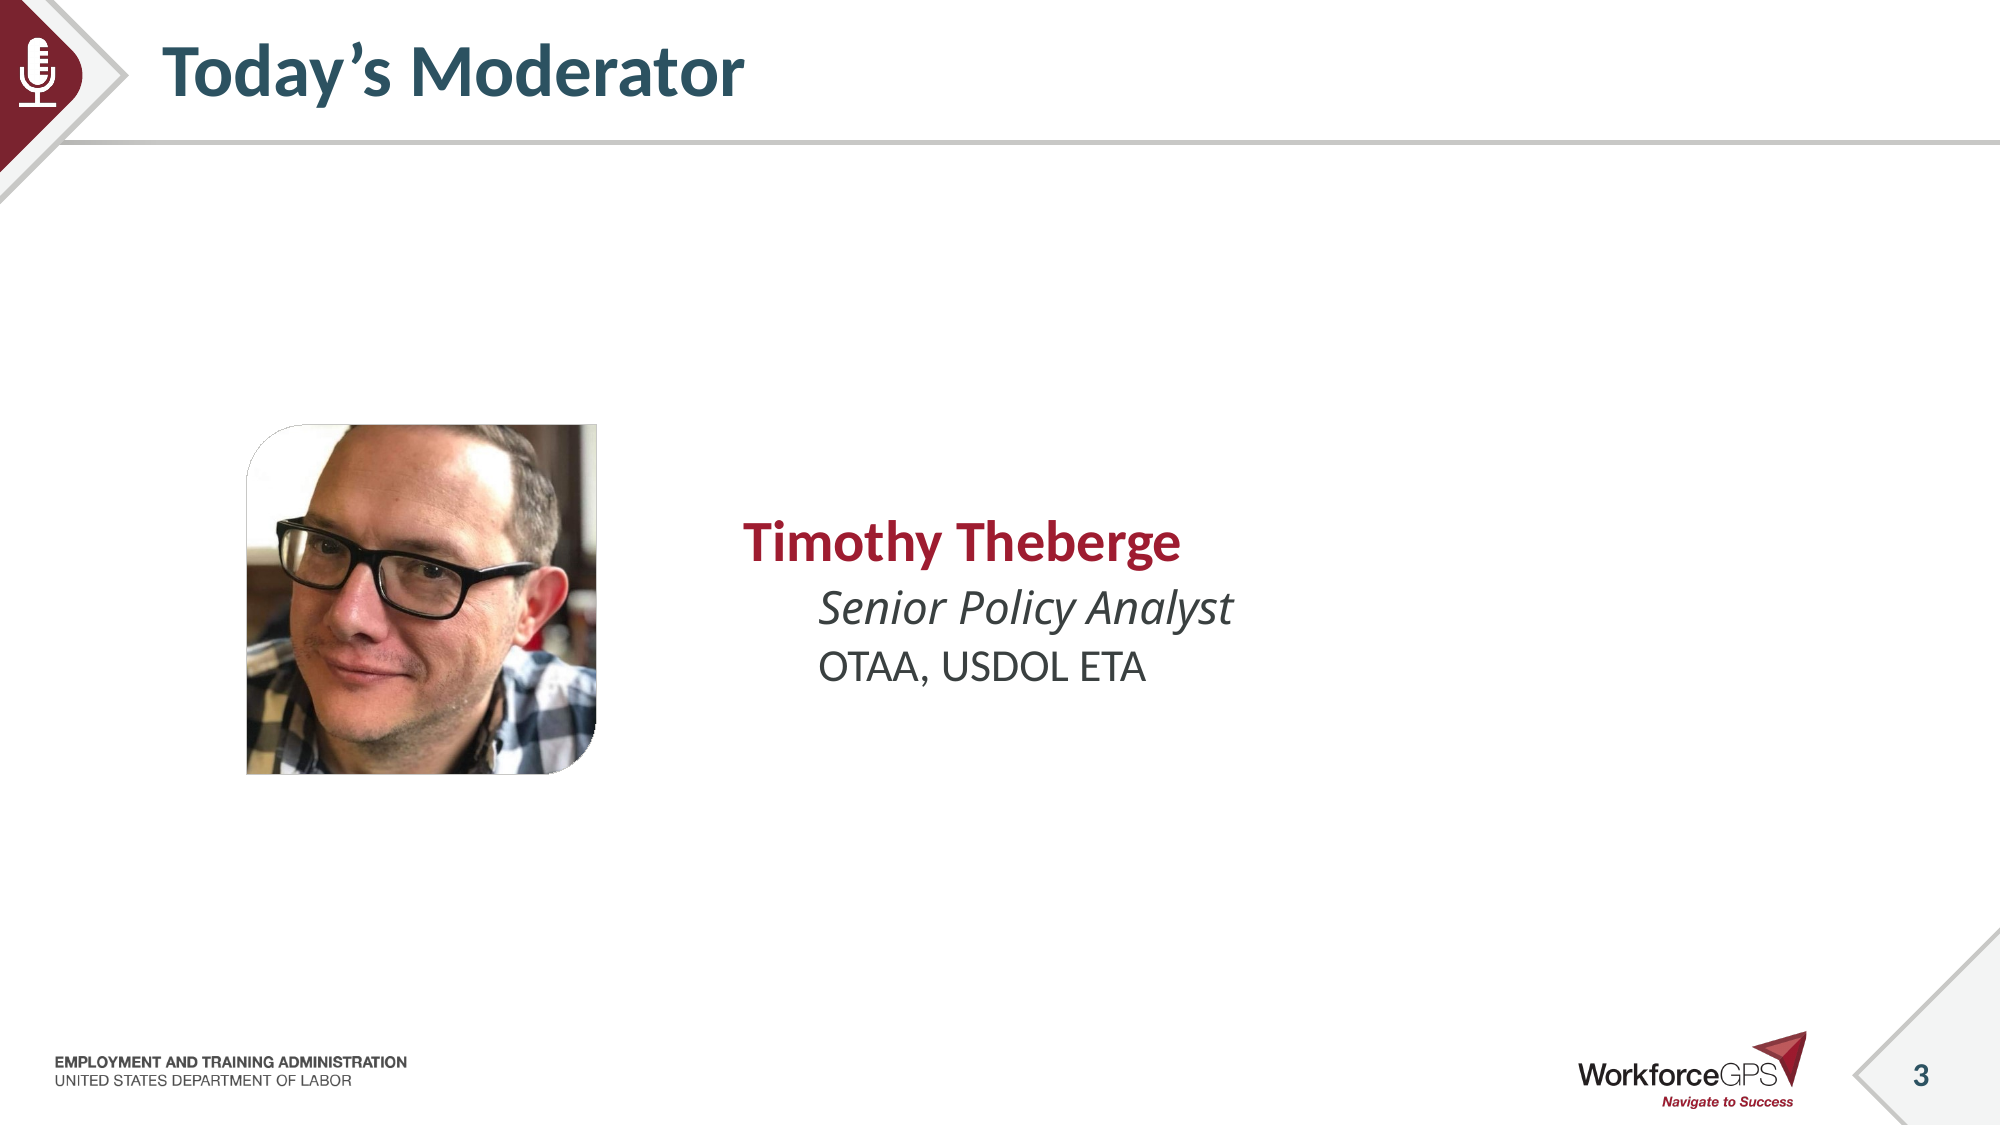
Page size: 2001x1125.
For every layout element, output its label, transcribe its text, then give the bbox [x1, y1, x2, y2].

title Today’s Moderator [132, 7, 1950, 137]
picture [246, 424, 597, 776]
picture [0, 34, 75, 110]
list Timothy Theberge Senior Policy Analyst OTAA, USDOL ETA [728, 186, 1917, 1014]
slide_number 3 [1867, 1042, 1975, 1103]
